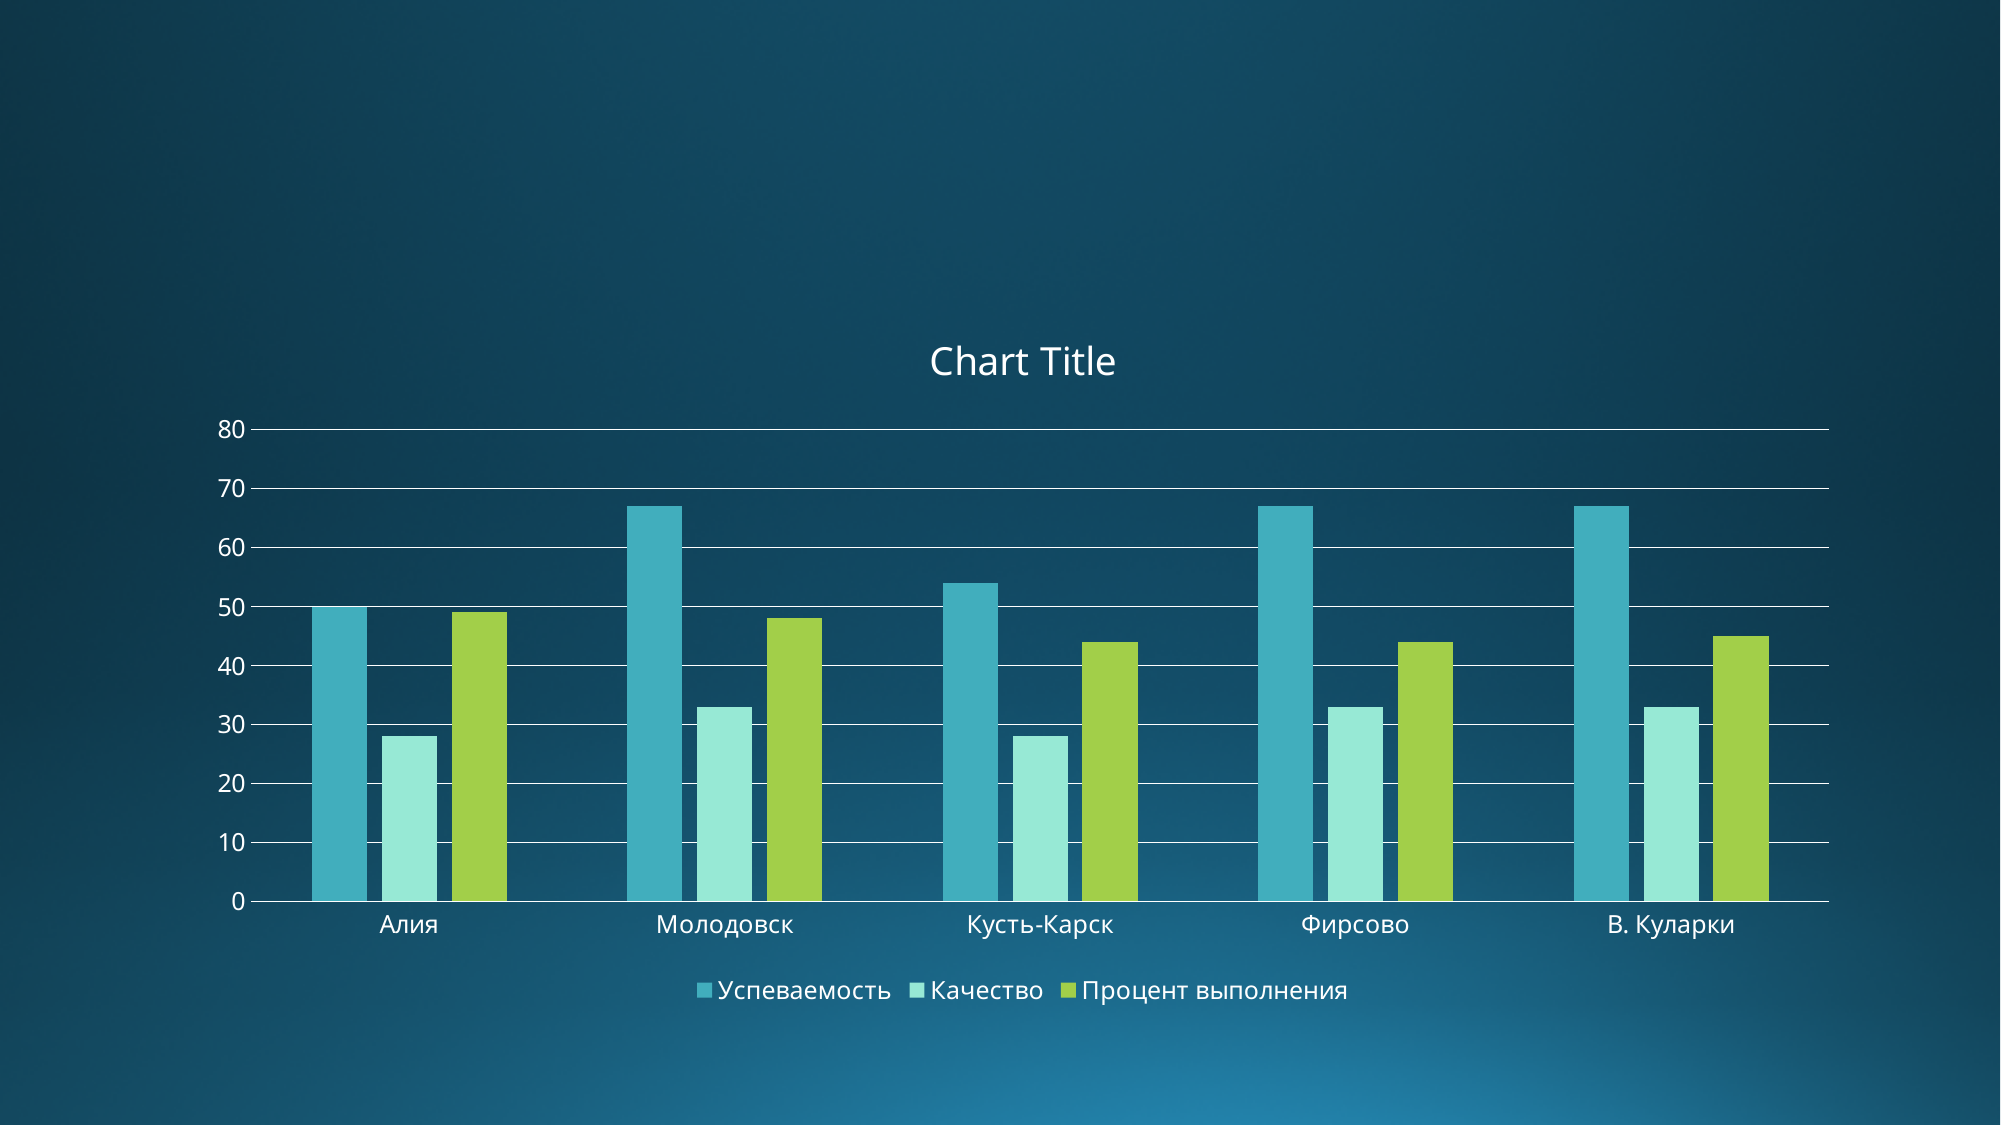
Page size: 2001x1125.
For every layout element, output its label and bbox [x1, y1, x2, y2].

chart [183, 299, 1863, 1014]
picture [0, 0, 2001, 1125]
